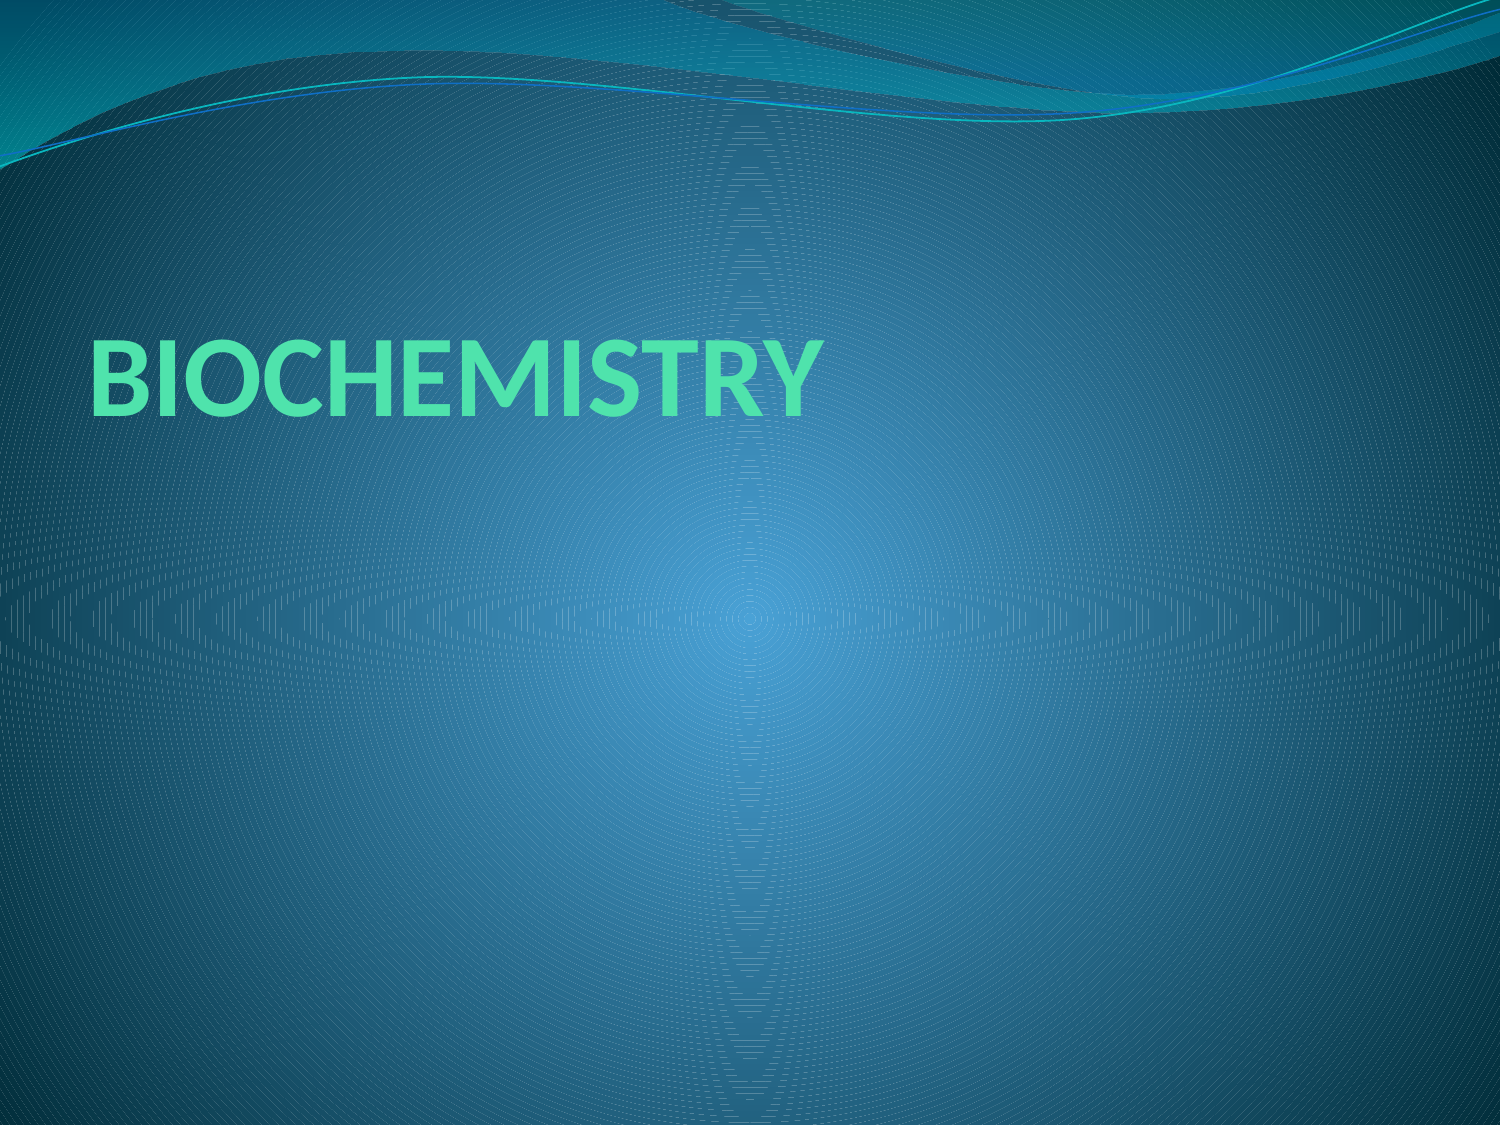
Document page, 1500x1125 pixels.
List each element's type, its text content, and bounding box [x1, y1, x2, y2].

title BIOCHEMISTRY [86, 216, 1362, 440]
